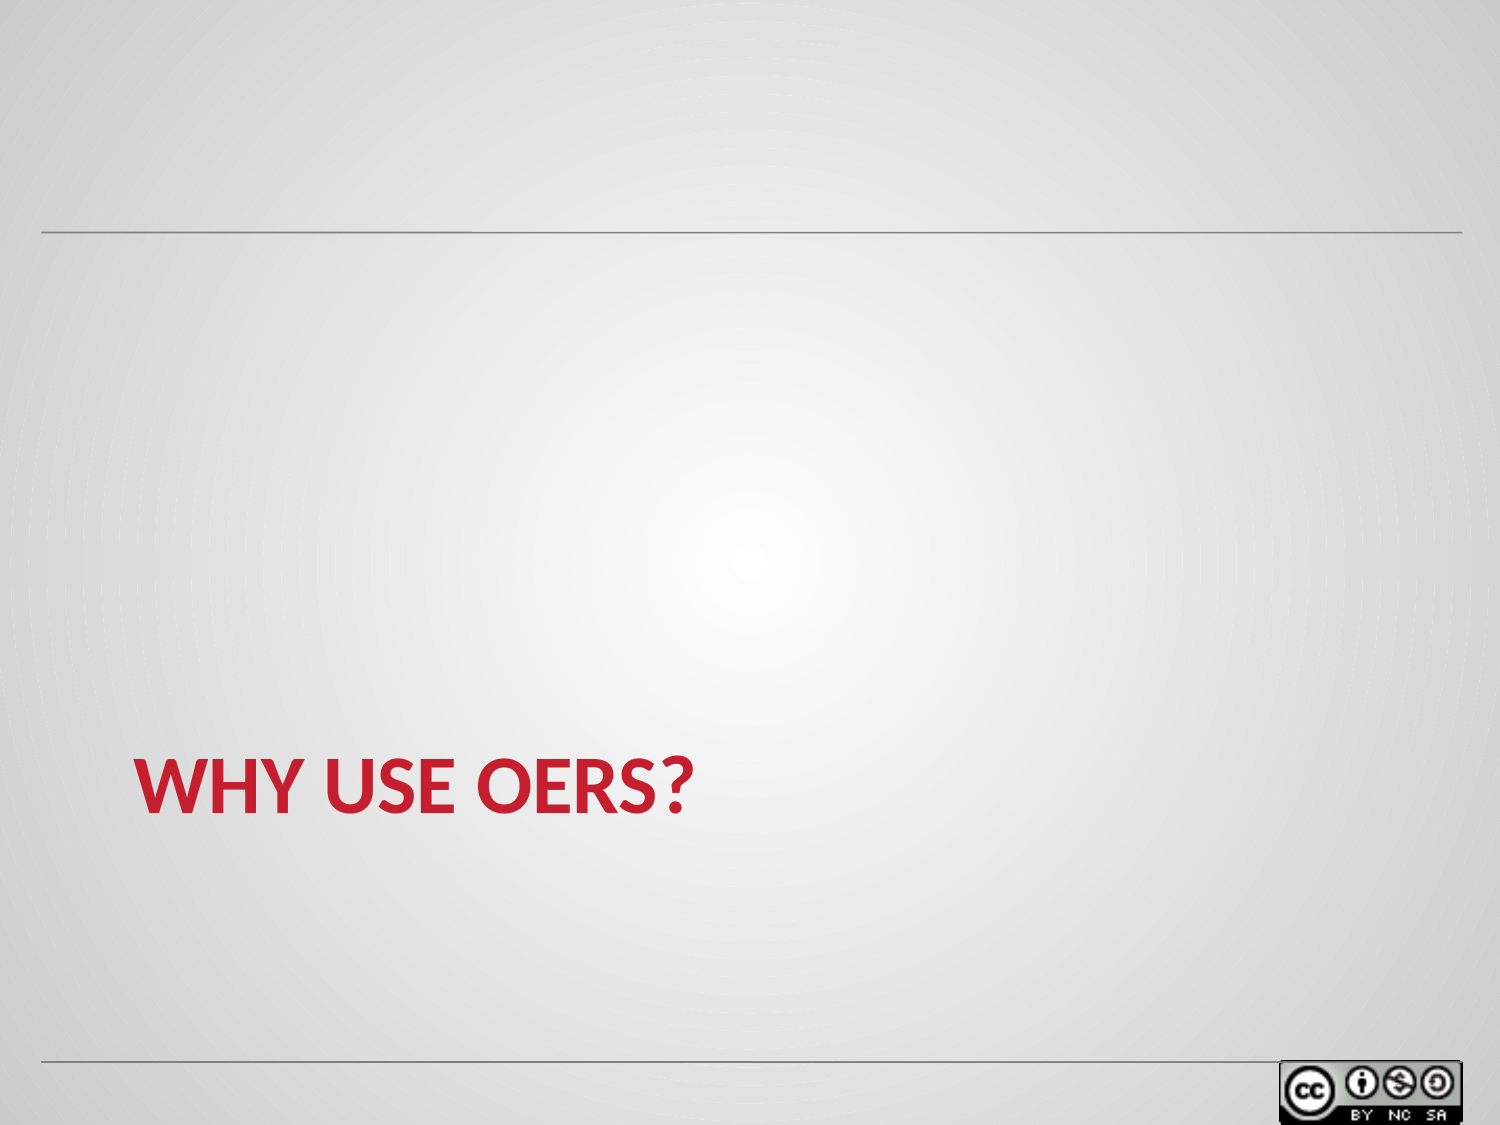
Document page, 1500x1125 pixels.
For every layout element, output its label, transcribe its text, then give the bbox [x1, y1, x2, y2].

title Why use OERs? [118, 722, 1394, 947]
picture [1279, 1063, 1463, 1125]
